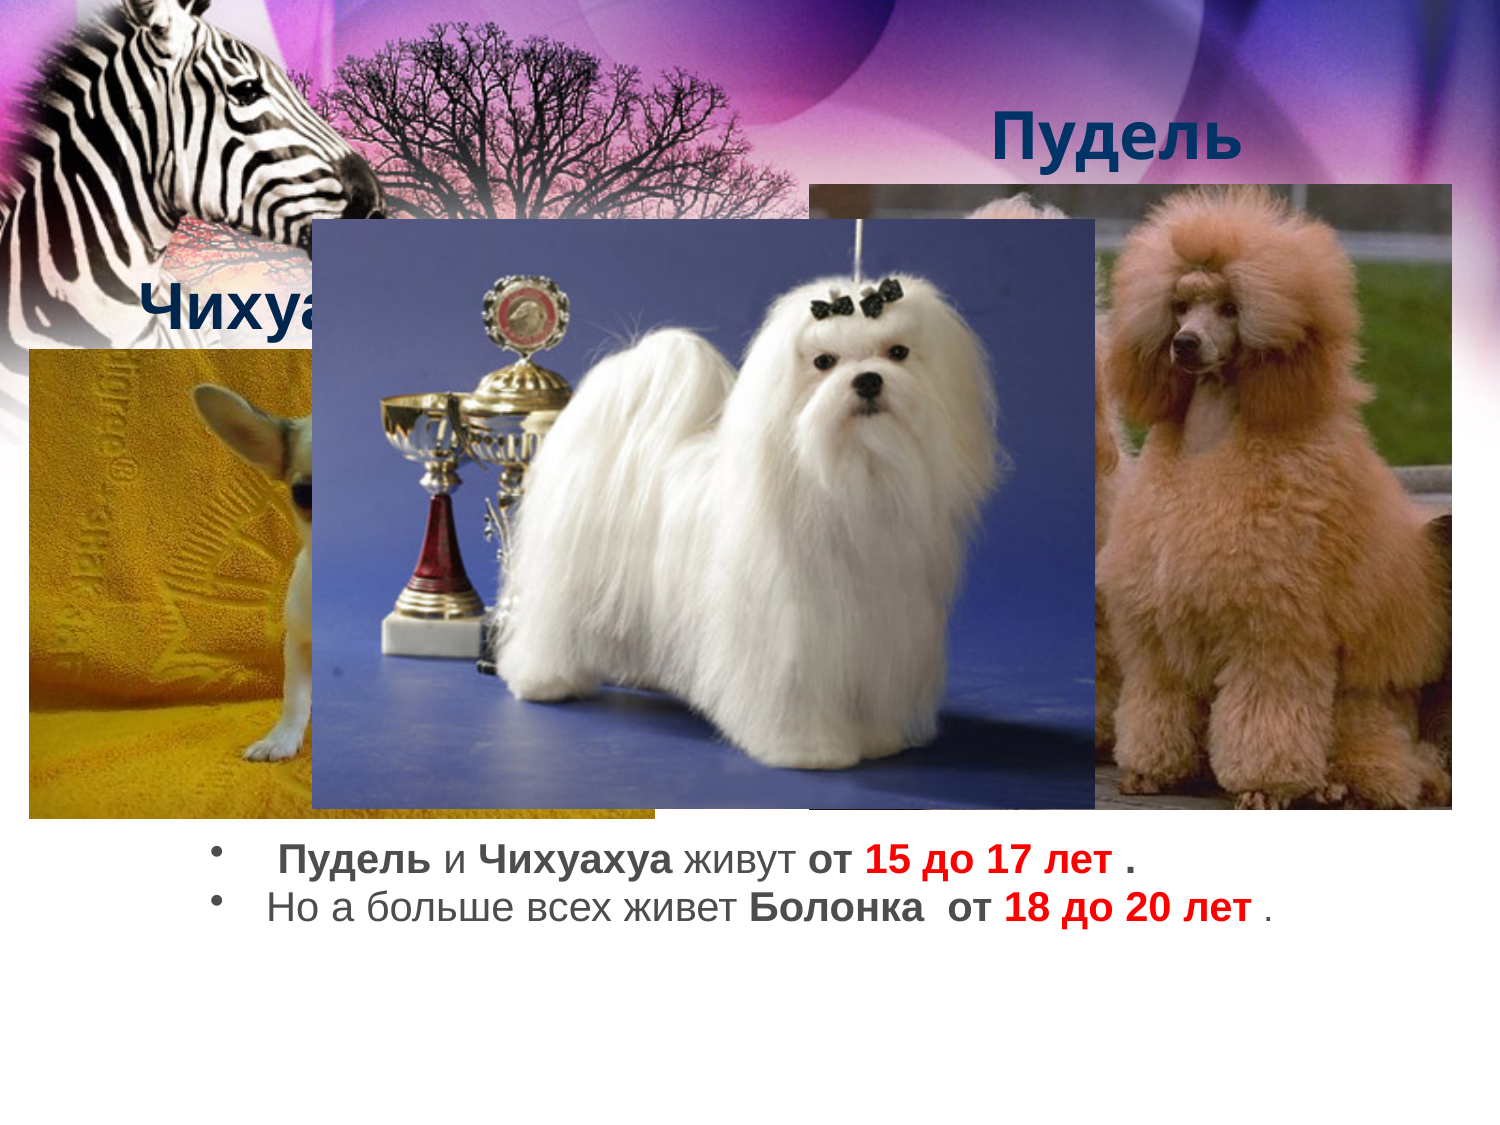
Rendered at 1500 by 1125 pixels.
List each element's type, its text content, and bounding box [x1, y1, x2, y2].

picture [0, 0, 1500, 1125]
text_box Чихуахуа [123, 255, 307, 348]
list Пудель и Чихуахуа живут от 15 до 17 лет . Но а больше всех живет Болонка от 18 до 20 лет . [194, 833, 1448, 1095]
title Пудель [974, 113, 1460, 232]
